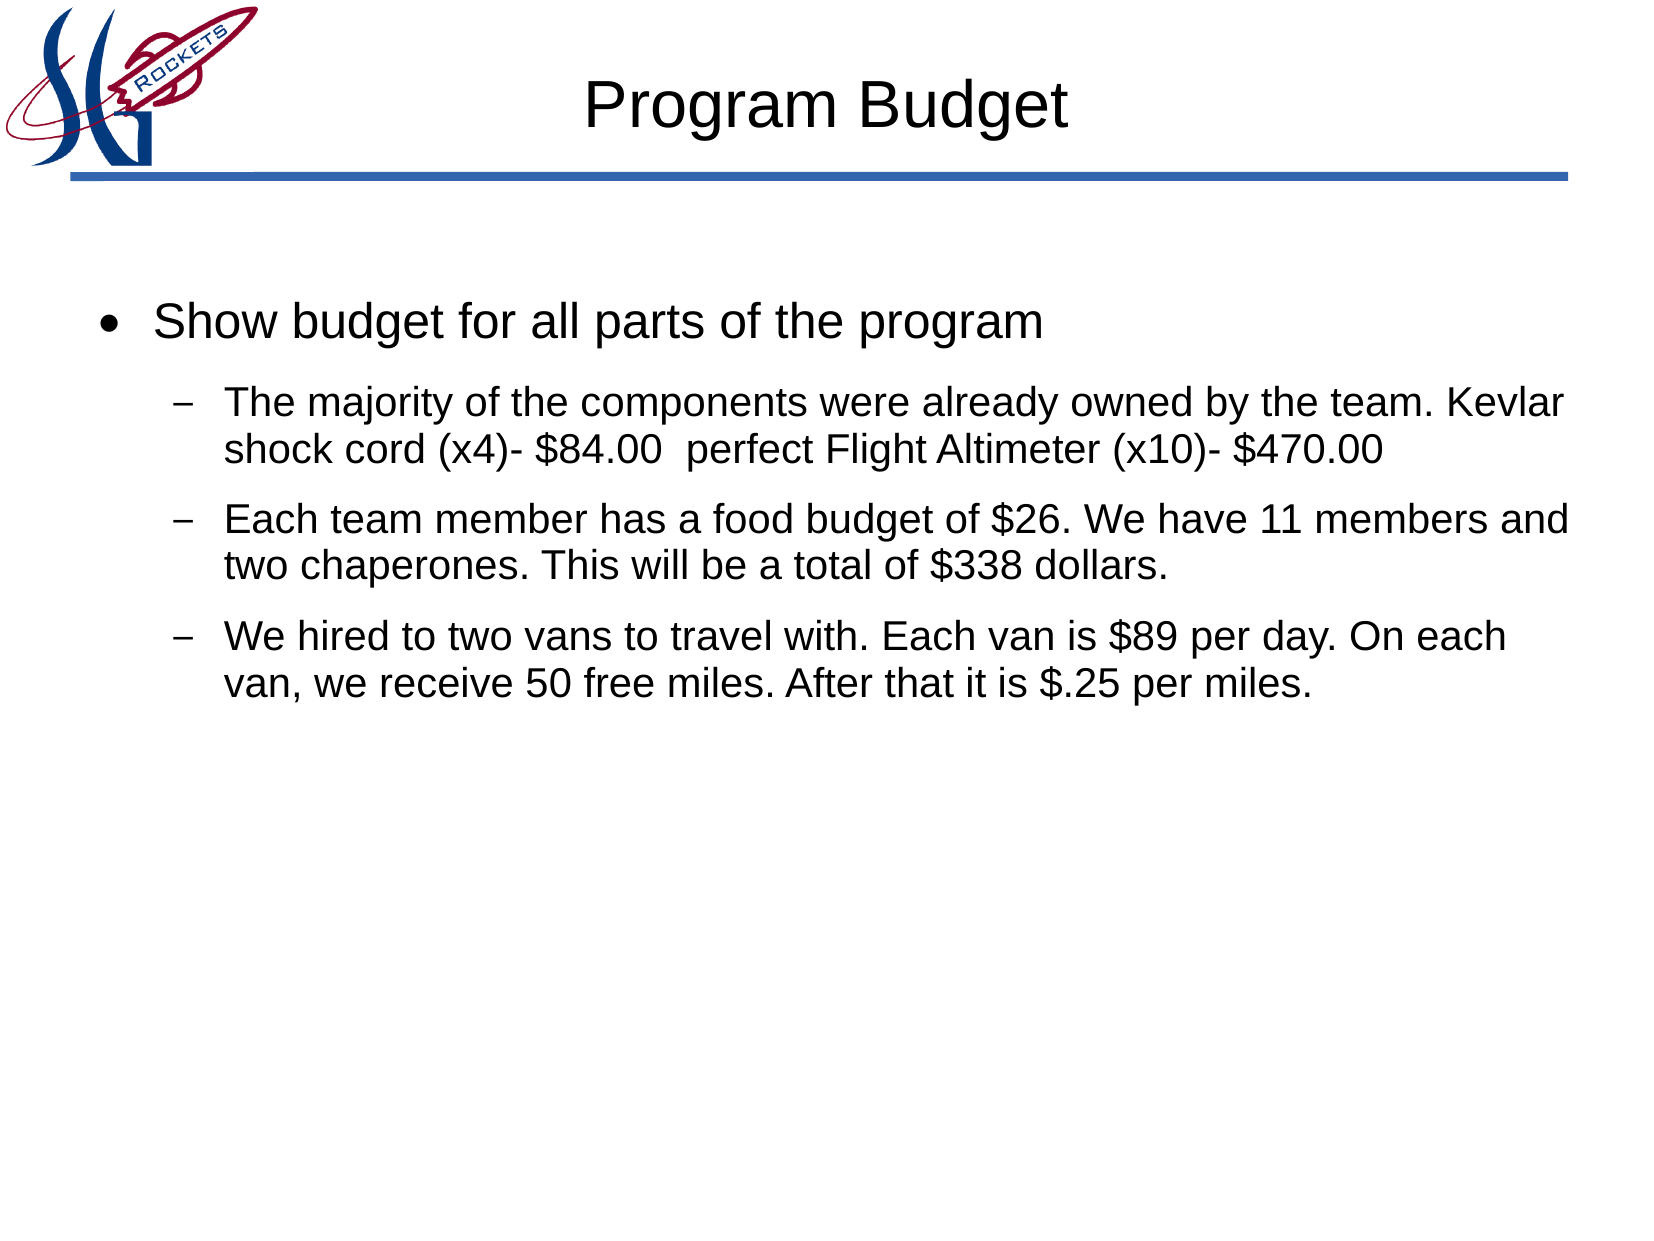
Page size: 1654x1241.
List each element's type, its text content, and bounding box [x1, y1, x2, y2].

title Program Budget [82, 49, 1571, 158]
list Show budget for all parts of the program The majority of the components were already owned by the team. Kevlar shock cord (x4)- $84.00 perfect Flight Altimeter (x10)- $470.00 Each team member has a food budget of $26. We have 11 members and two chaperones. This will be a total of $338 dollars. We hired to two vans to travel with. Each van is $89 per day. On each van, we receive 50 free miles. After that it is $.25 per miles. [82, 290, 1571, 1110]
picture [0, 0, 260, 169]
